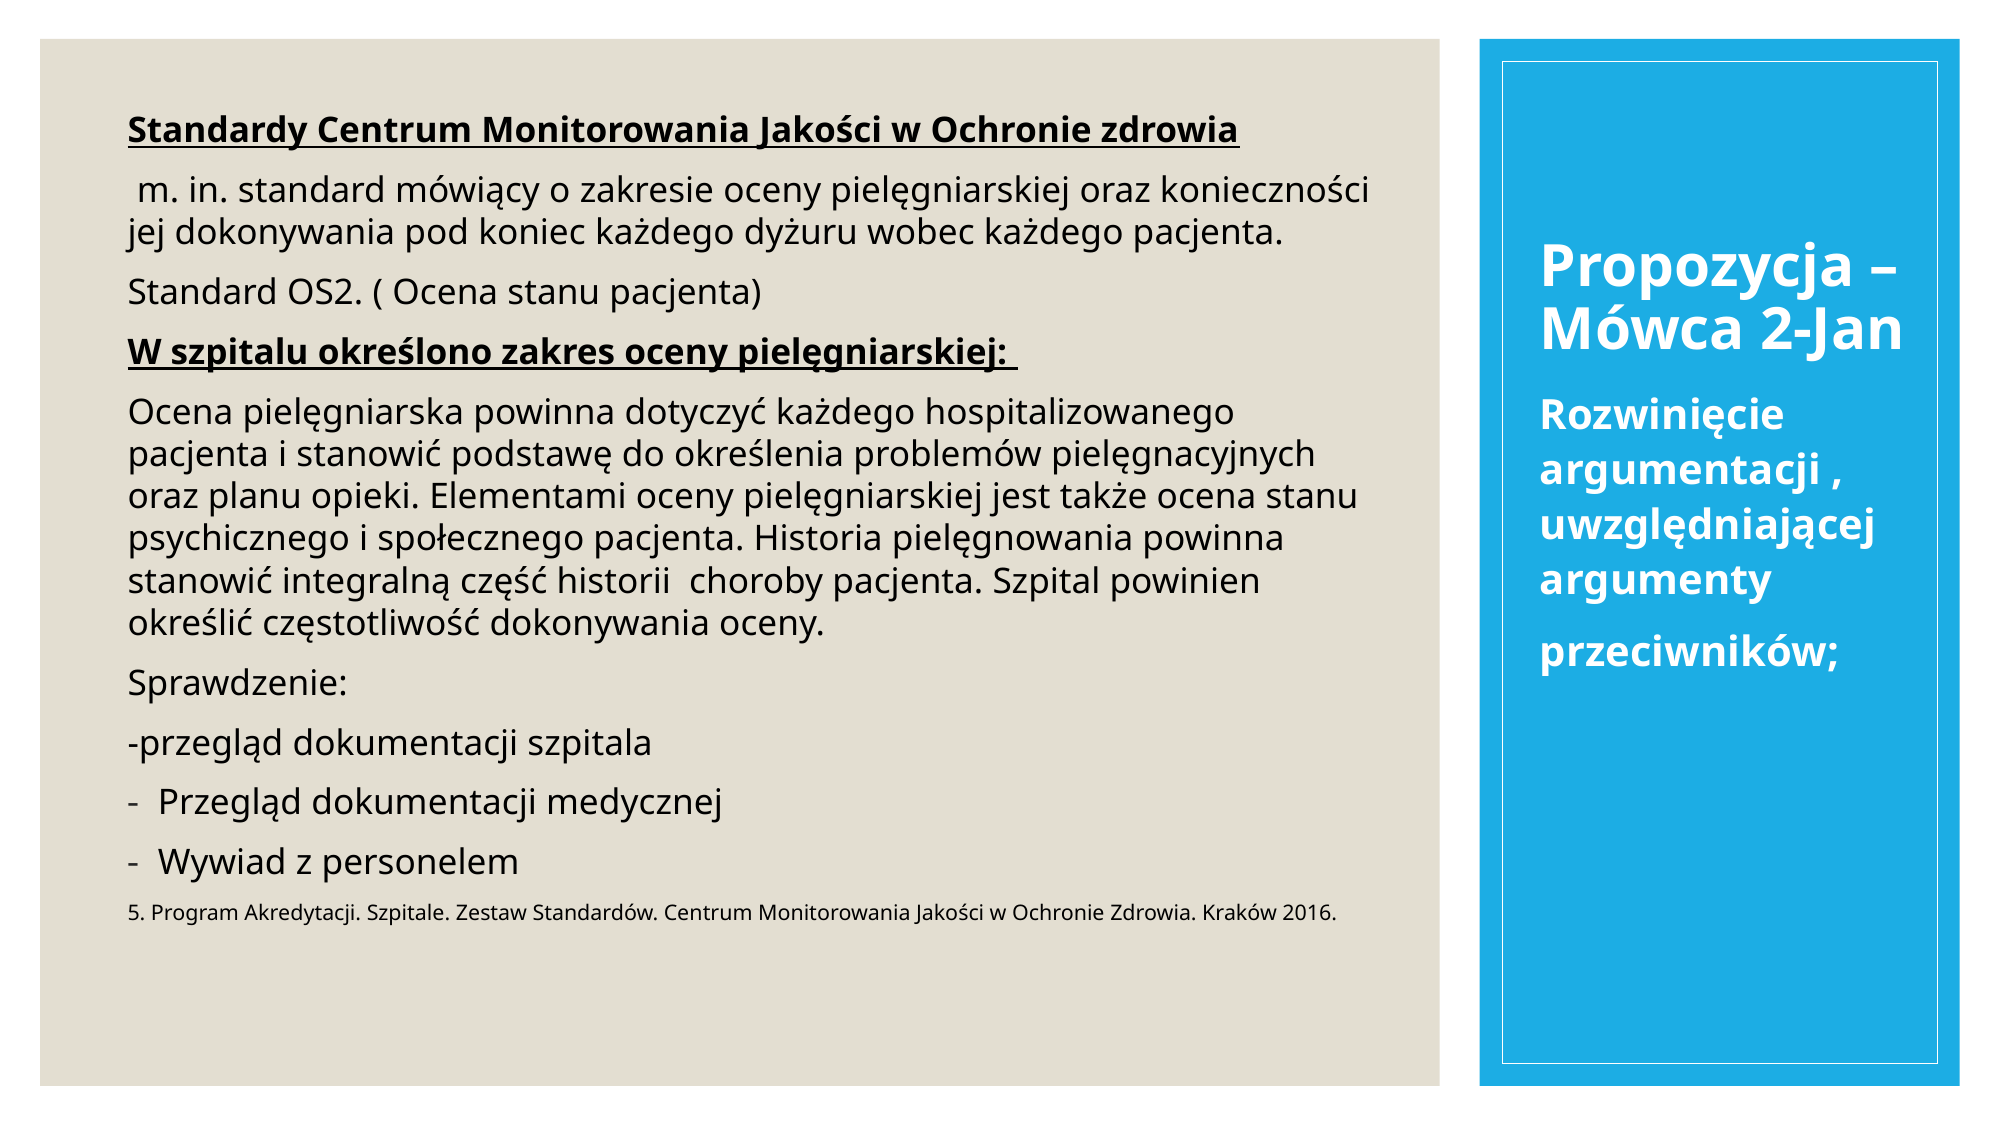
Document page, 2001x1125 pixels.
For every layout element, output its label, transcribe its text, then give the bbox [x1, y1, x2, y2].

title Propozycja – Mówca 2-Jan [1524, 99, 1924, 370]
list Rozwinięcie argumentacji , uwzględniającej argumenty przeciwników; [1524, 375, 1924, 950]
list Standardy Centrum Monitorowania Jakości w Ochronie zdrowia m. in. standard mówiący o zakresie oceny pielęgniarskiej oraz konieczności jej dokonywania pod koniec każdego dyżuru wobec każdego pacjenta. Standard OS2. ( Ocena stanu pacjenta) W szpitalu określono zakres oceny pielęgniarskiej: Ocena pielęgniarska powinna dotyczyć każdego hospitalizowanego pacjenta i stanowić podstawę do określenia problemów pielęgnacyjnych oraz planu opieki. Elementami oceny pielęgniarskiej jest także ocena stanu psychicznego i społecznego pacjenta. Historia pielęgnowania powinna stanowić integralną część historii choroby pacjenta. Szpital powinien określić częstotliwość dokonywania oceny. Sprawdzenie: -przegląd dokumentacji szpitala Przegląd dokumentacji medycznej Wywiad z personelem 5. Program Akredytacji. Szpitale. Zestaw Standardów. Centrum Monitorowania Jakości w Ochronie Zdrowia. Kraków 2016. [112, 99, 1388, 975]
